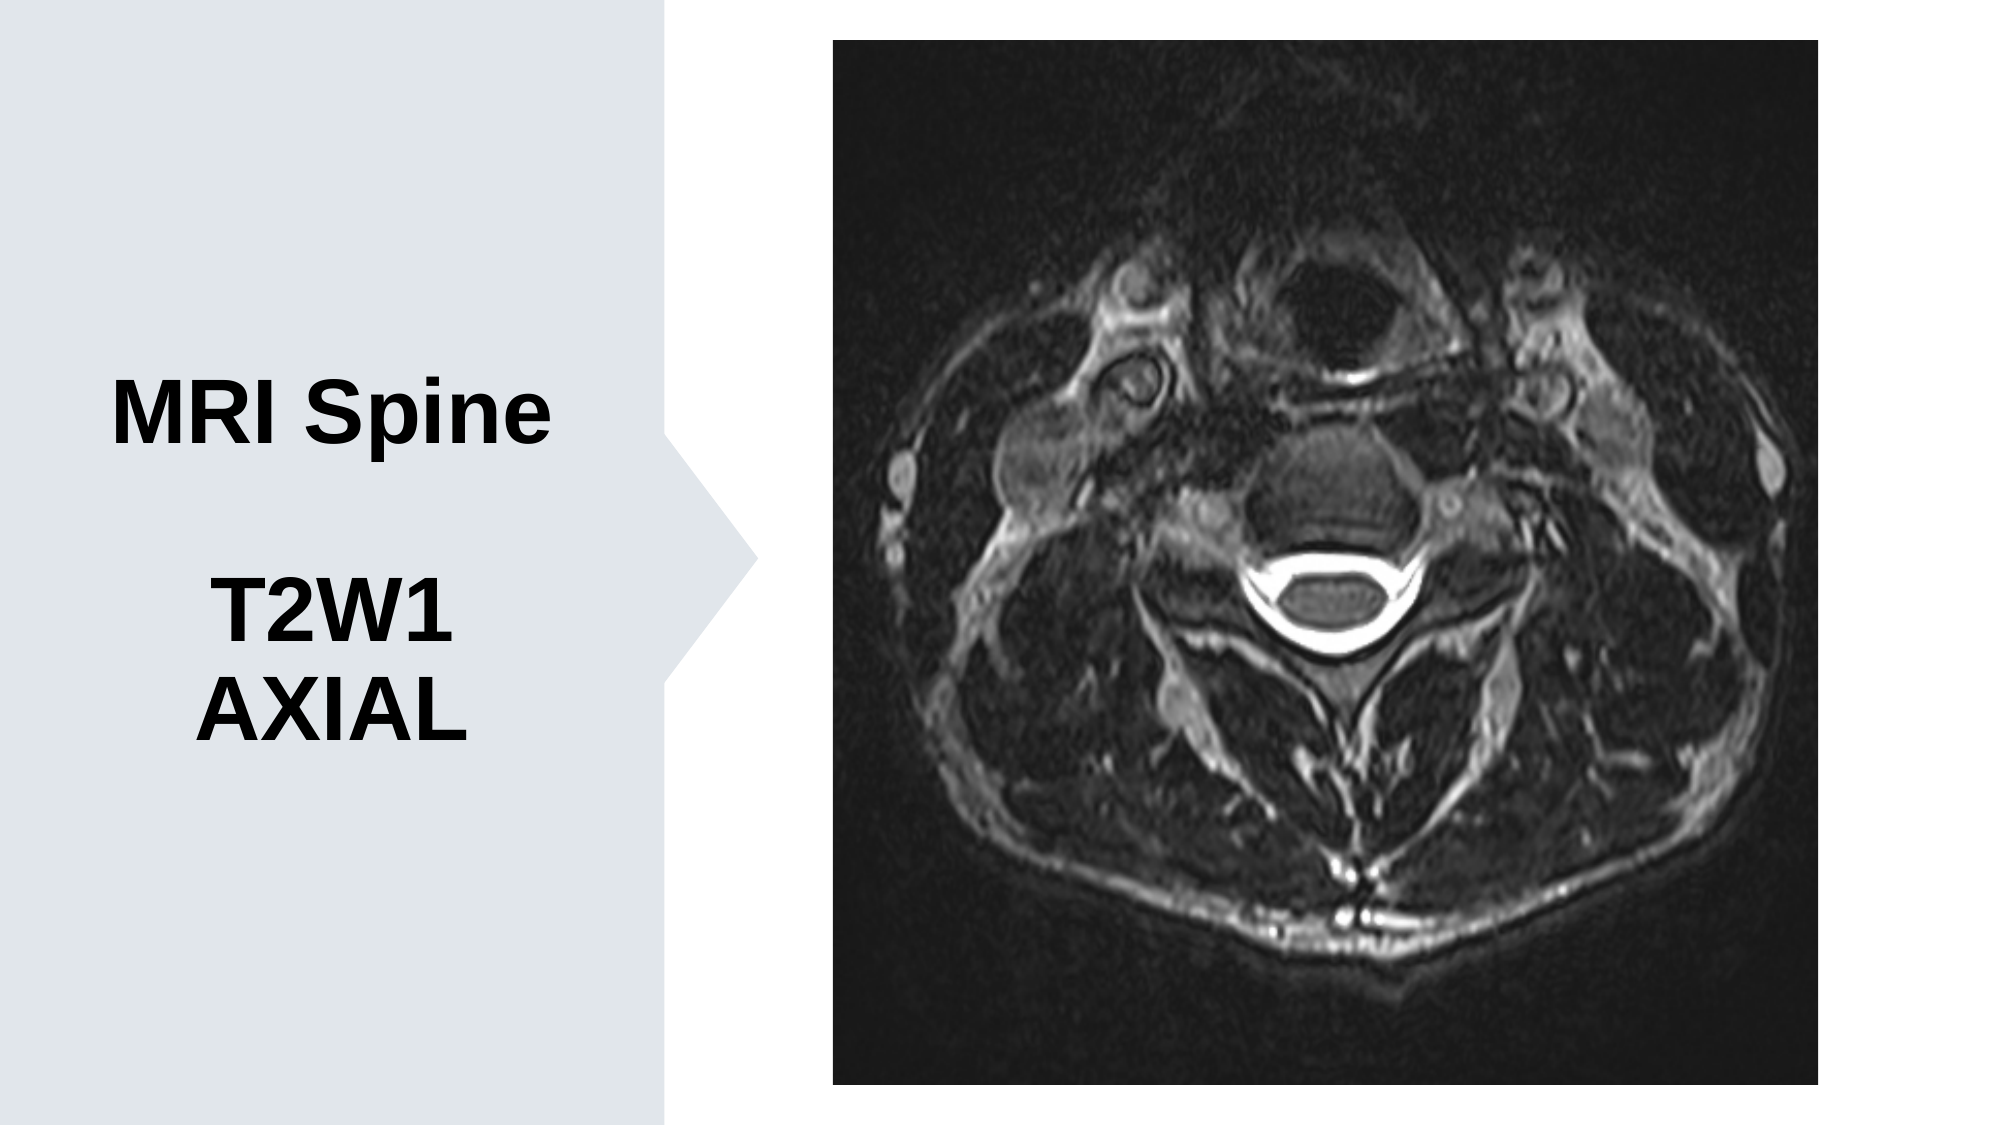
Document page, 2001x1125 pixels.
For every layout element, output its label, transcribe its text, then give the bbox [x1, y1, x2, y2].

text_box [665, 434, 759, 682]
text_box MRI Spine T2W1 AXIAL [0, 0, 665, 1125]
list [832, 40, 1819, 1085]
